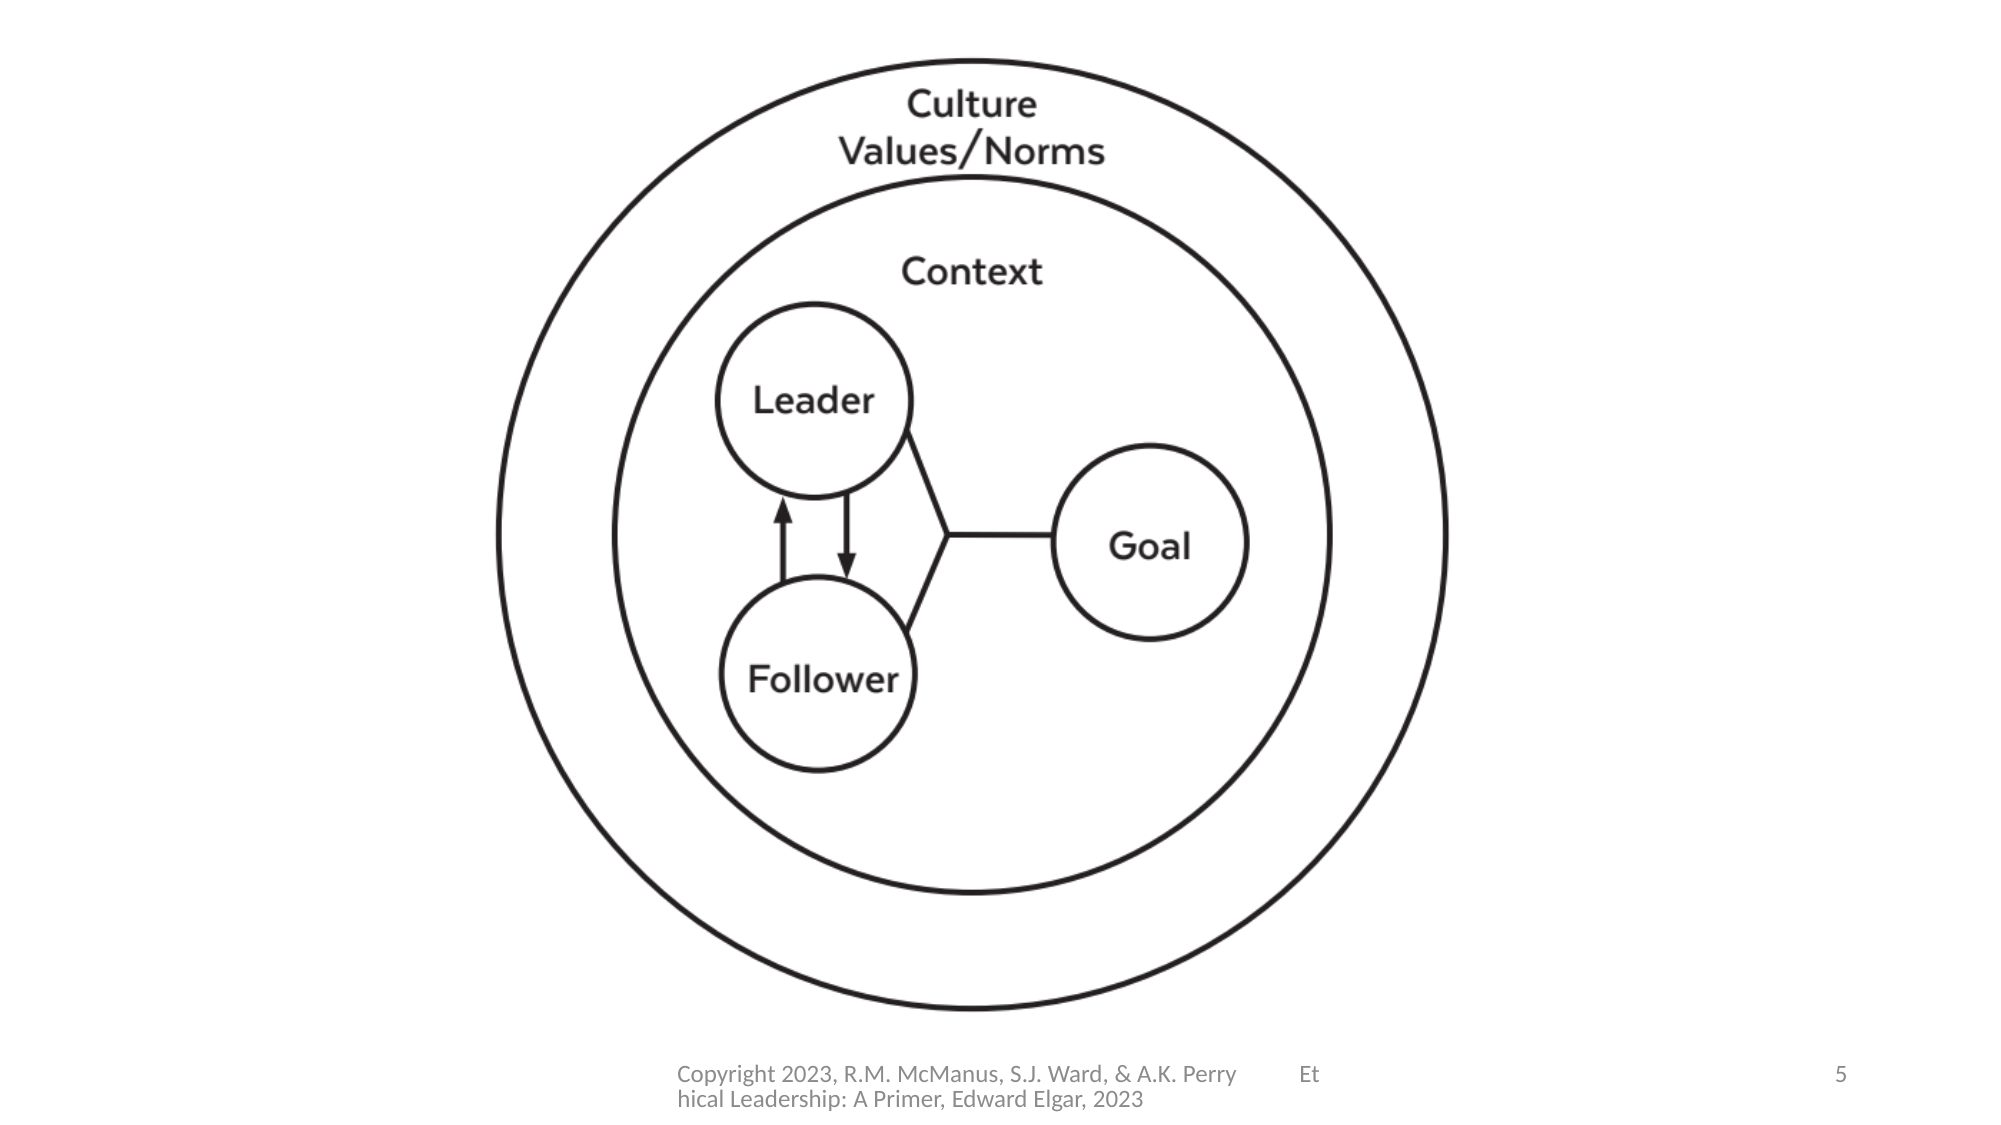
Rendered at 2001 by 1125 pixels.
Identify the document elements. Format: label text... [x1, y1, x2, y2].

picture [286, 0, 1656, 1125]
slide_number 5 [1656, 1042, 1863, 1103]
